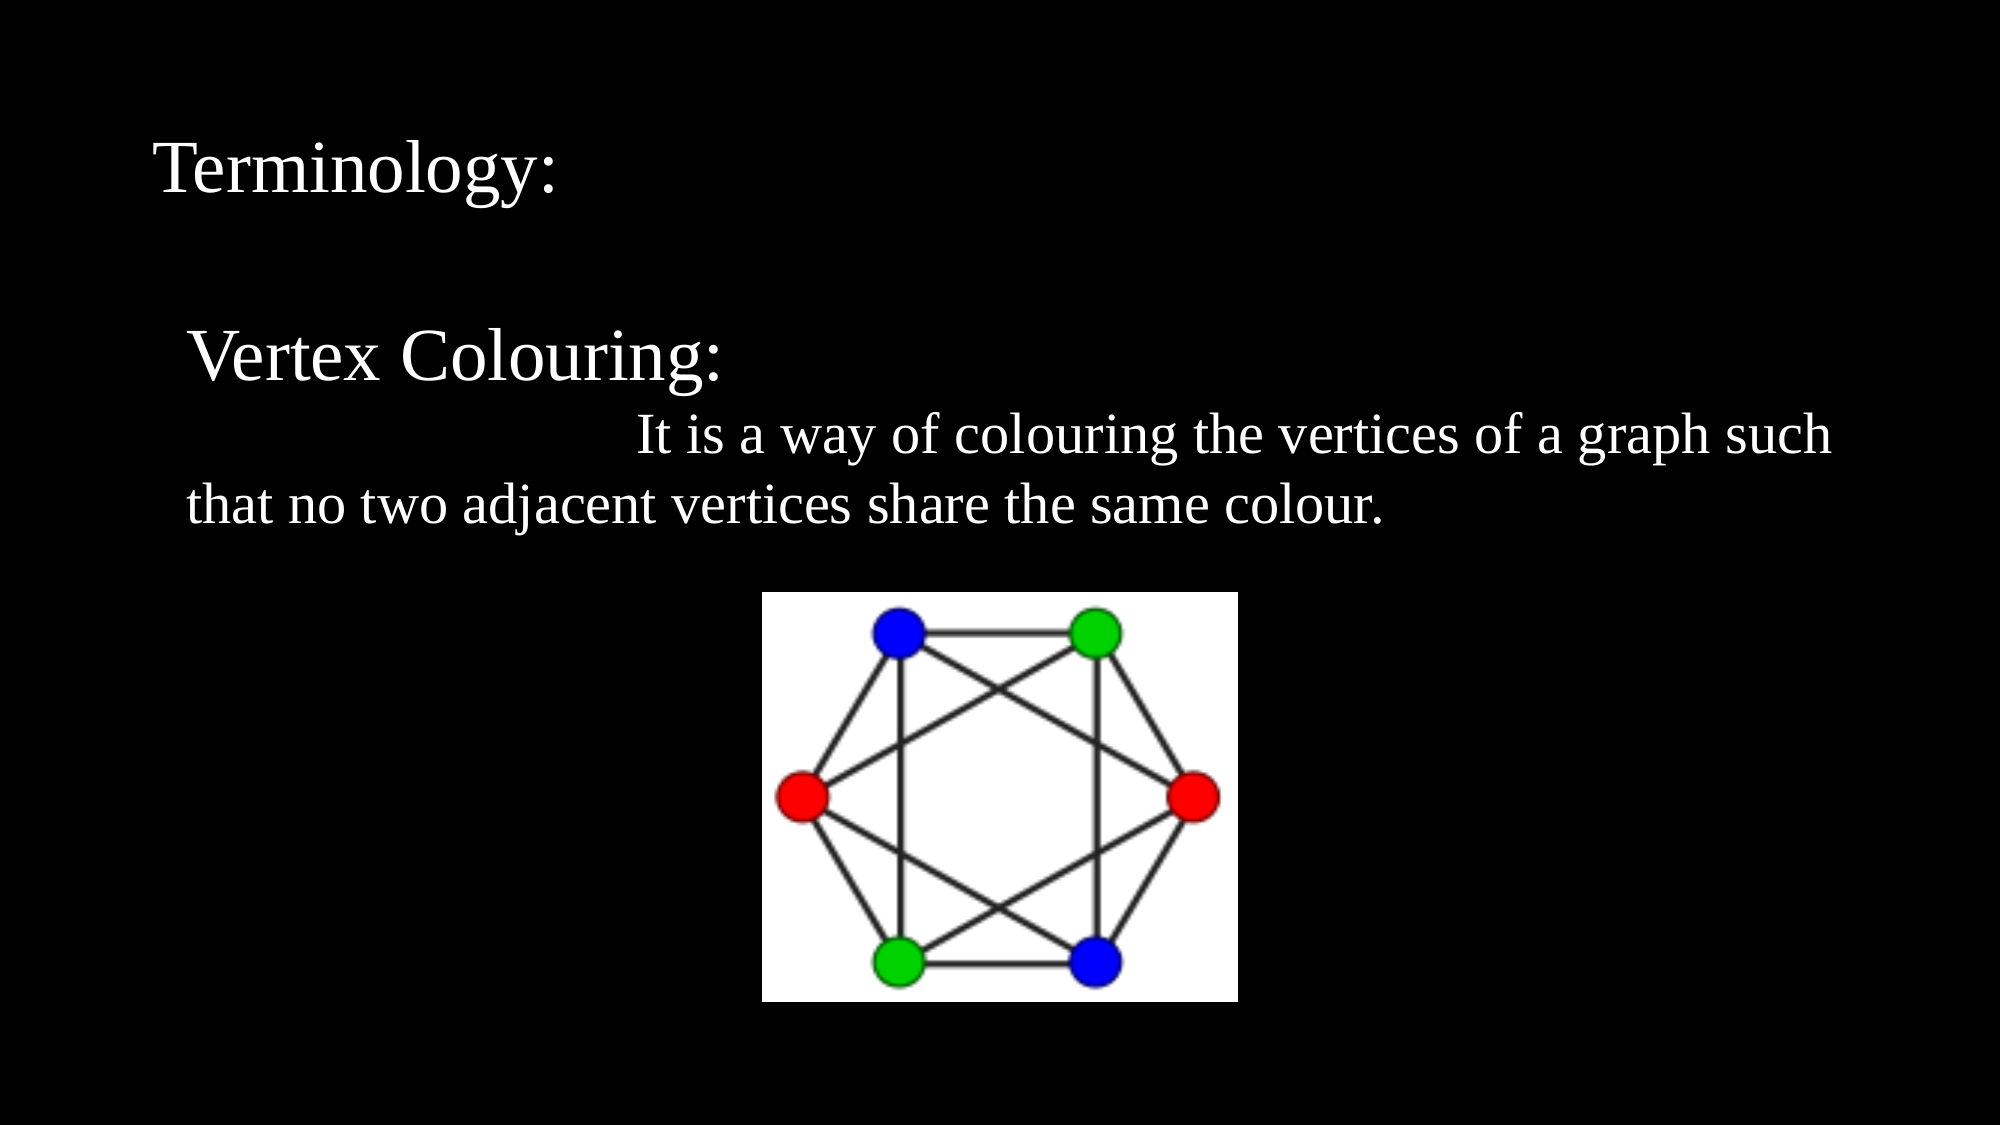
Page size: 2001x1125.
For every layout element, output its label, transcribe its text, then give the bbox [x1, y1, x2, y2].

picture [761, 591, 1239, 1002]
title Terminology: [137, 59, 1863, 278]
text_box Vertex Colouring: It is a way of colouring the vertices of a graph such that no two adjacent vertices share the same colour. [171, 297, 1888, 823]
